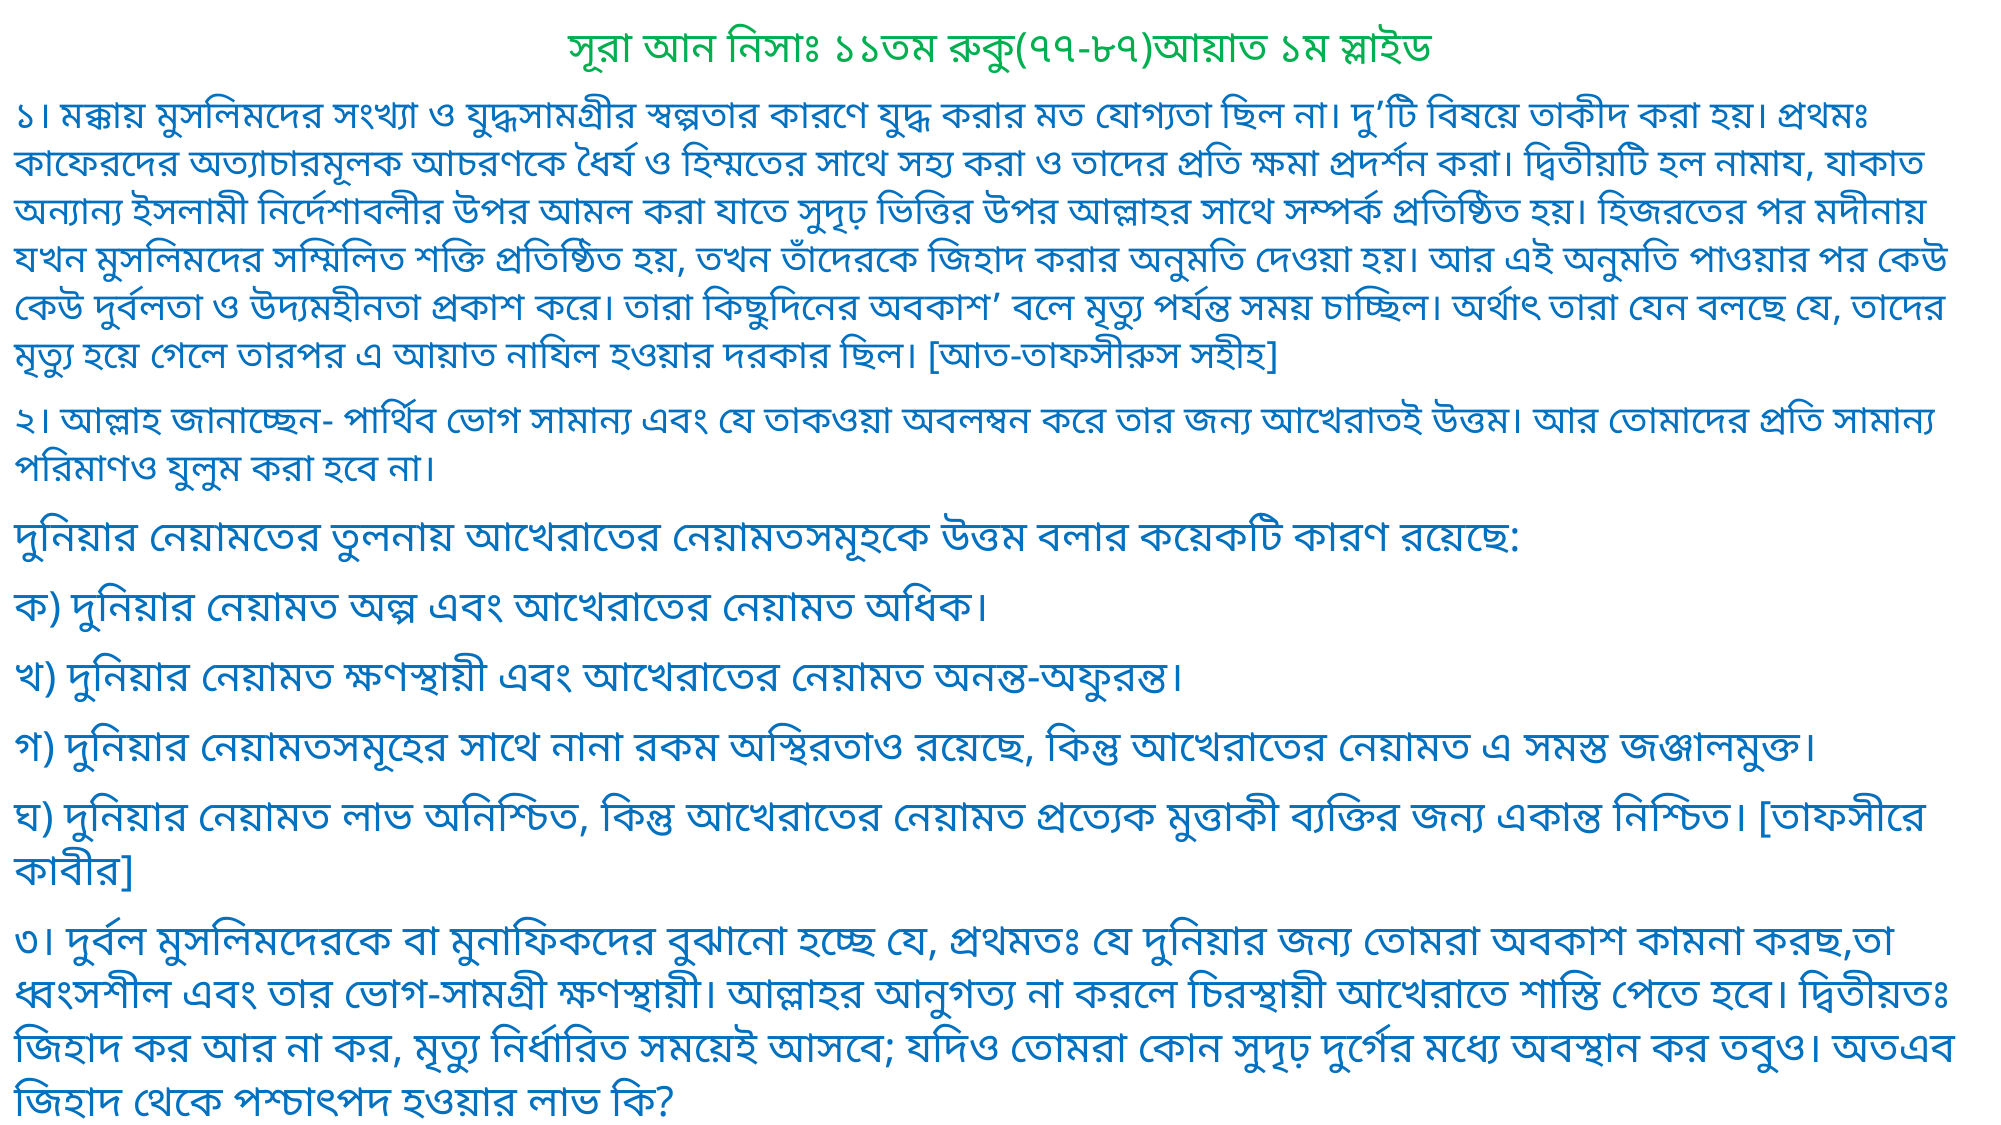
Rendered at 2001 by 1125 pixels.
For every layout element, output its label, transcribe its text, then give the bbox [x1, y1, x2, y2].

text_box সূরা আন নিসাঃ ১১তম রুকু(৭৭-৮৭)আয়াত ১ম স্লাইড ১। মক্কায় মুসলিমদের সংখ্যা ও যুদ্ধসামগ্রীর স্বল্পতার কারণে যুদ্ধ করার মত যোগ্যতা ছিল না। দু’টি বিষয়ে তাকীদ করা হয়। প্রথমঃ কাফেরদের অত্যাচারমূলক আচরণকে ধৈর্য ও হিম্মতের সাথে সহ্য করা ও তাদের প্রতি ক্ষমা প্রদর্শন করা। দ্বিতীয়টি হল নামায, যাকাত অন্যান্য ইসলামী নির্দেশাবলীর উপর আমল করা যাতে সুদৃঢ় ভিত্তির উপর আল্লাহর সাথে সম্পর্ক প্রতিষ্ঠিত হয়। হিজরতের পর মদীনায় যখন মুসলিমদের সম্মিলিত শক্তি প্রতিষ্ঠিত হয়, তখন তাঁদেরকে জিহাদ করার অনুমতি দেওয়া হয়। আর এই অনুমতি পাওয়ার পর কেউ কেউ দুর্বলতা ও উদ্যমহীনতা প্রকাশ করে। তারা কিছুদিনের অবকাশ’ বলে মৃত্যু পর্যন্ত সময় চাচ্ছিল। অর্থাৎ তারা যেন বলছে যে, তাদের মৃত্যু হয়ে গেলে তারপর এ আয়াত নাযিল হওয়ার দরকার ছিল। [আত-তাফসীরুস সহীহ] ২। আল্লাহ জানাচ্ছেন- পার্থিব ভোগ সামান্য এবং যে তাকওয়া অবলম্বন করে তার জন্য আখেরাতই উত্তম। আর তোমাদের প্রতি সামান্য পরিমাণও যুলুম করা হবে না। দুনিয়ার নেয়ামতের তুলনায় আখেরাতের নেয়ামতসমূহকে উত্তম বলার কয়েকটি কারণ রয়েছে: ক) দুনিয়ার নেয়ামত অল্প এবং আখেরাতের নেয়ামত অধিক। খ) দুনিয়ার নেয়ামত ক্ষণস্থায়ী এবং আখেরাতের নেয়ামত অনন্ত-অফুরন্ত। গ) দুনিয়ার নেয়ামতসমূহের সাথে নানা রকম অস্থিরতাও রয়েছে, কিন্তু আখেরাতের নেয়ামত এ সমস্ত জঞ্জালমুক্ত। ঘ) দুনিয়ার নেয়ামত লাভ অনিশ্চিত, কিন্তু আখেরাতের নেয়ামত প্রত্যেক মুত্তাকী ব্যক্তির জন্য একান্ত নিশ্চিত। [তাফসীরে কাবীর] ৩। দুর্বল মুসলিমদেরকে বা মুনাফিকদের বুঝানো হচ্ছে যে, প্রথমতঃ যে দুনিয়ার জন্য তোমরা অবকাশ কামনা করছ,তা ধ্বংসশীল এবং তার ভোগ-সামগ্রী ক্ষণস্থায়ী। আল্লাহর আনুগত্য না করলে চিরস্থায়ী আখেরাতে শাস্তি পেতে হবে। দ্বিতীয়তঃ জিহাদ কর আর না কর, মৃত্যু নির্ধারিত সময়েই আসবে; যদিও তোমরা কোন সুদৃঢ় দুর্গের মধ্যে অবস্থান কর তবুও। অতএব জিহাদ থেকে পশ্চাৎপদ হওয়ার লাভ কি? ইবন আব্বাস রা বলেন, কল্যাণ দ্বারা বদরের যুদ্ধে বিজয় ও গনীমত লাভ অকল্যাণ দ্বারা ওহুদের যুদ্ধে যে বিপদ সংঘটিত হয়েছিল, তা বোঝানো হয়েছে। কল্যাণ-অকল্যাণ উভয়ই আল্লাহর পক্ষ হতে। কিন্তু এরা নিজেদের বিবেক-বুদ্ধির স্বল্পতা এবং মূর্খতা ও যুলুম-অত্যাচারের আধিক্যের কারণে তা বোঝে না। [0, 10, 2000, 1125]
